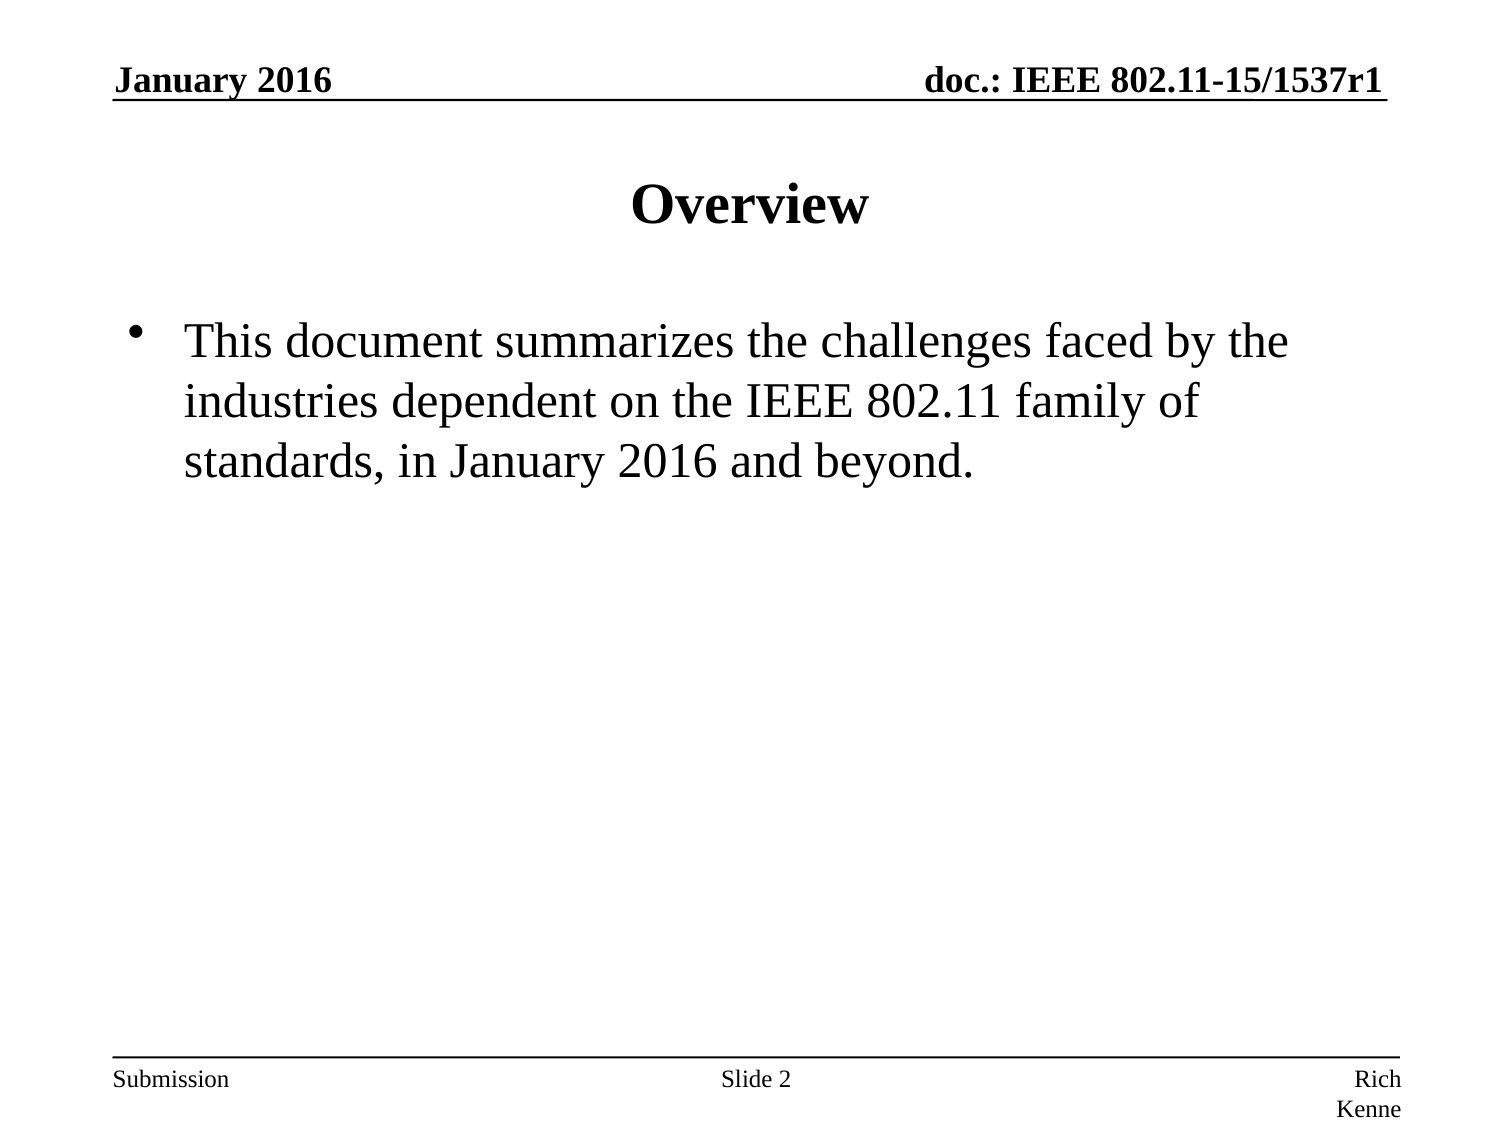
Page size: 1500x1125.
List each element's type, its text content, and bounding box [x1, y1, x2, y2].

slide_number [114, 54, 368, 101]
list This document summarizes the challenges faced by the industries dependent on the IEEE 802.11 family of standards, in January 2016 and beyond. [112, 299, 1388, 975]
title Overview [112, 112, 1388, 288]
slide_number Slide 2 [712, 1061, 800, 1093]
footer Rich Kennedy, Unlicensed Spectrum Advocates, LLC [1324, 1061, 1402, 1093]
